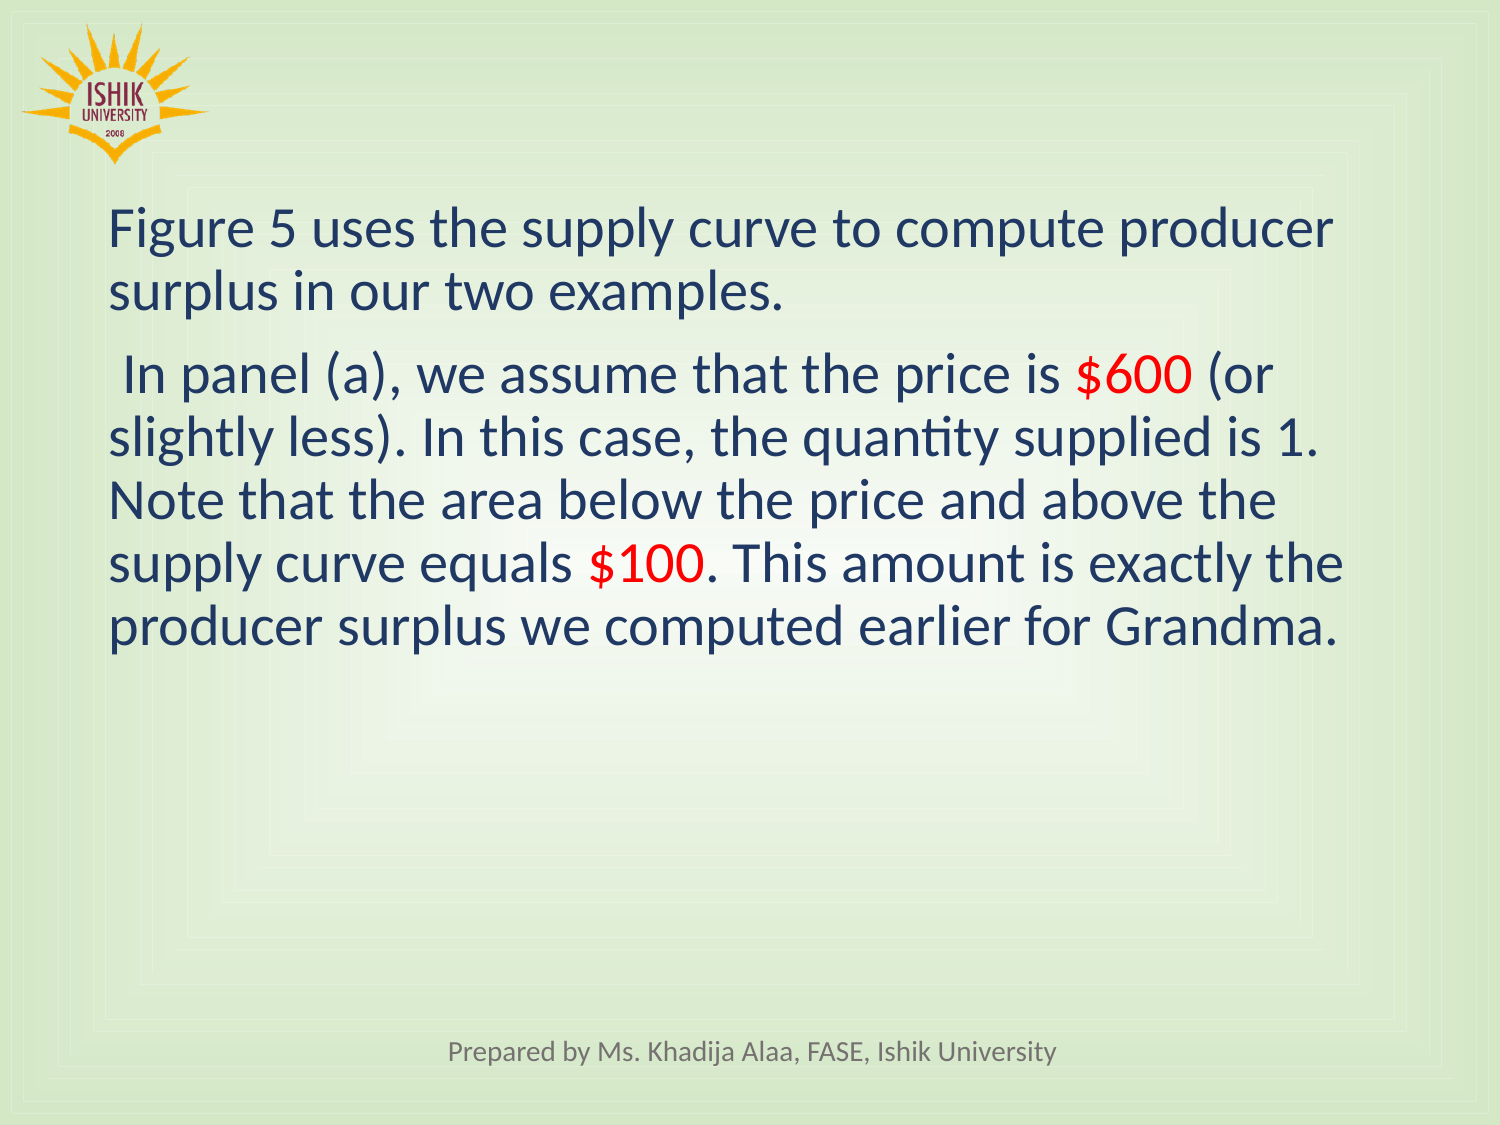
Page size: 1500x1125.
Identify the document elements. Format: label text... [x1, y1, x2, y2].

picture [20, 22, 209, 165]
footer Prepared by Ms. Khadija Alaa, FASE, Ishik University [260, 1025, 1271, 1115]
list Figure 5 uses the supply curve to compute producer surplus in our two examples. In panel (a), we assume that the price is $600 (or slightly less). In this case, the quantity supplied is 1. Note that the area below the price and above the supply curve equals $100. This amount is exactly the producer surplus we computed earlier for Grandma. [93, 189, 1388, 810]
